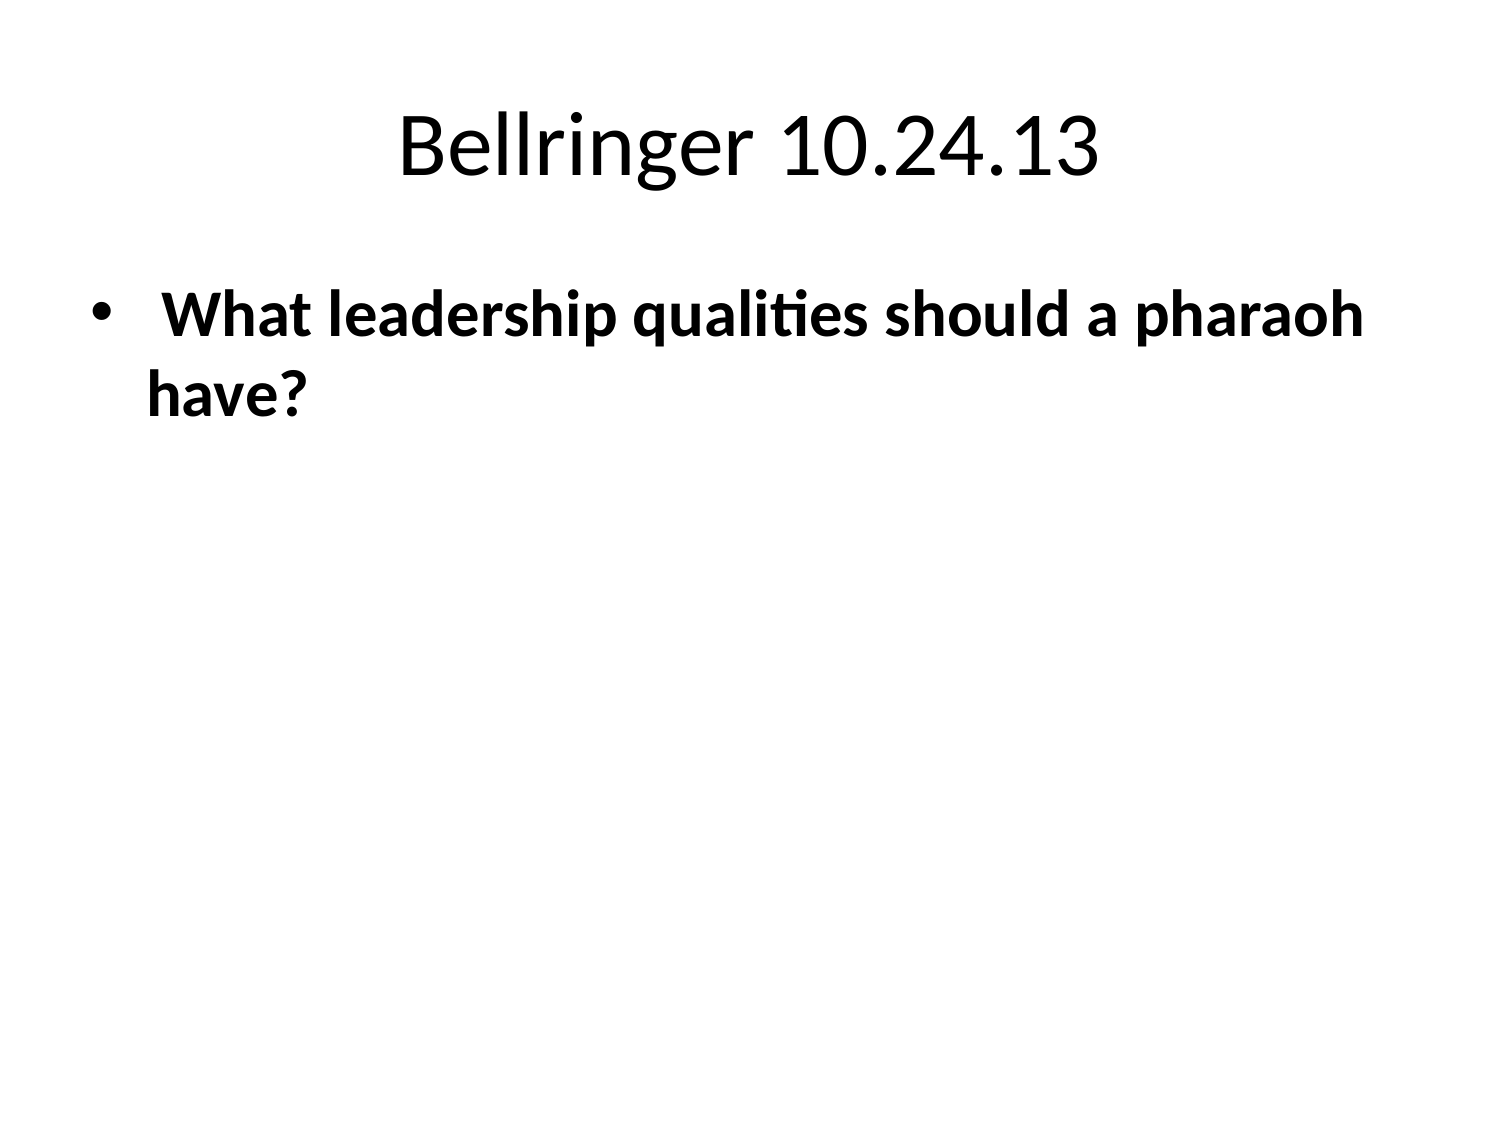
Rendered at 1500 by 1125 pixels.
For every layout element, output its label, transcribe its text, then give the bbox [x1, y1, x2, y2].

list What leadership qualities should a pharaoh have? [75, 262, 1425, 1005]
title Bellringer 10.24.13 [75, 45, 1425, 233]
